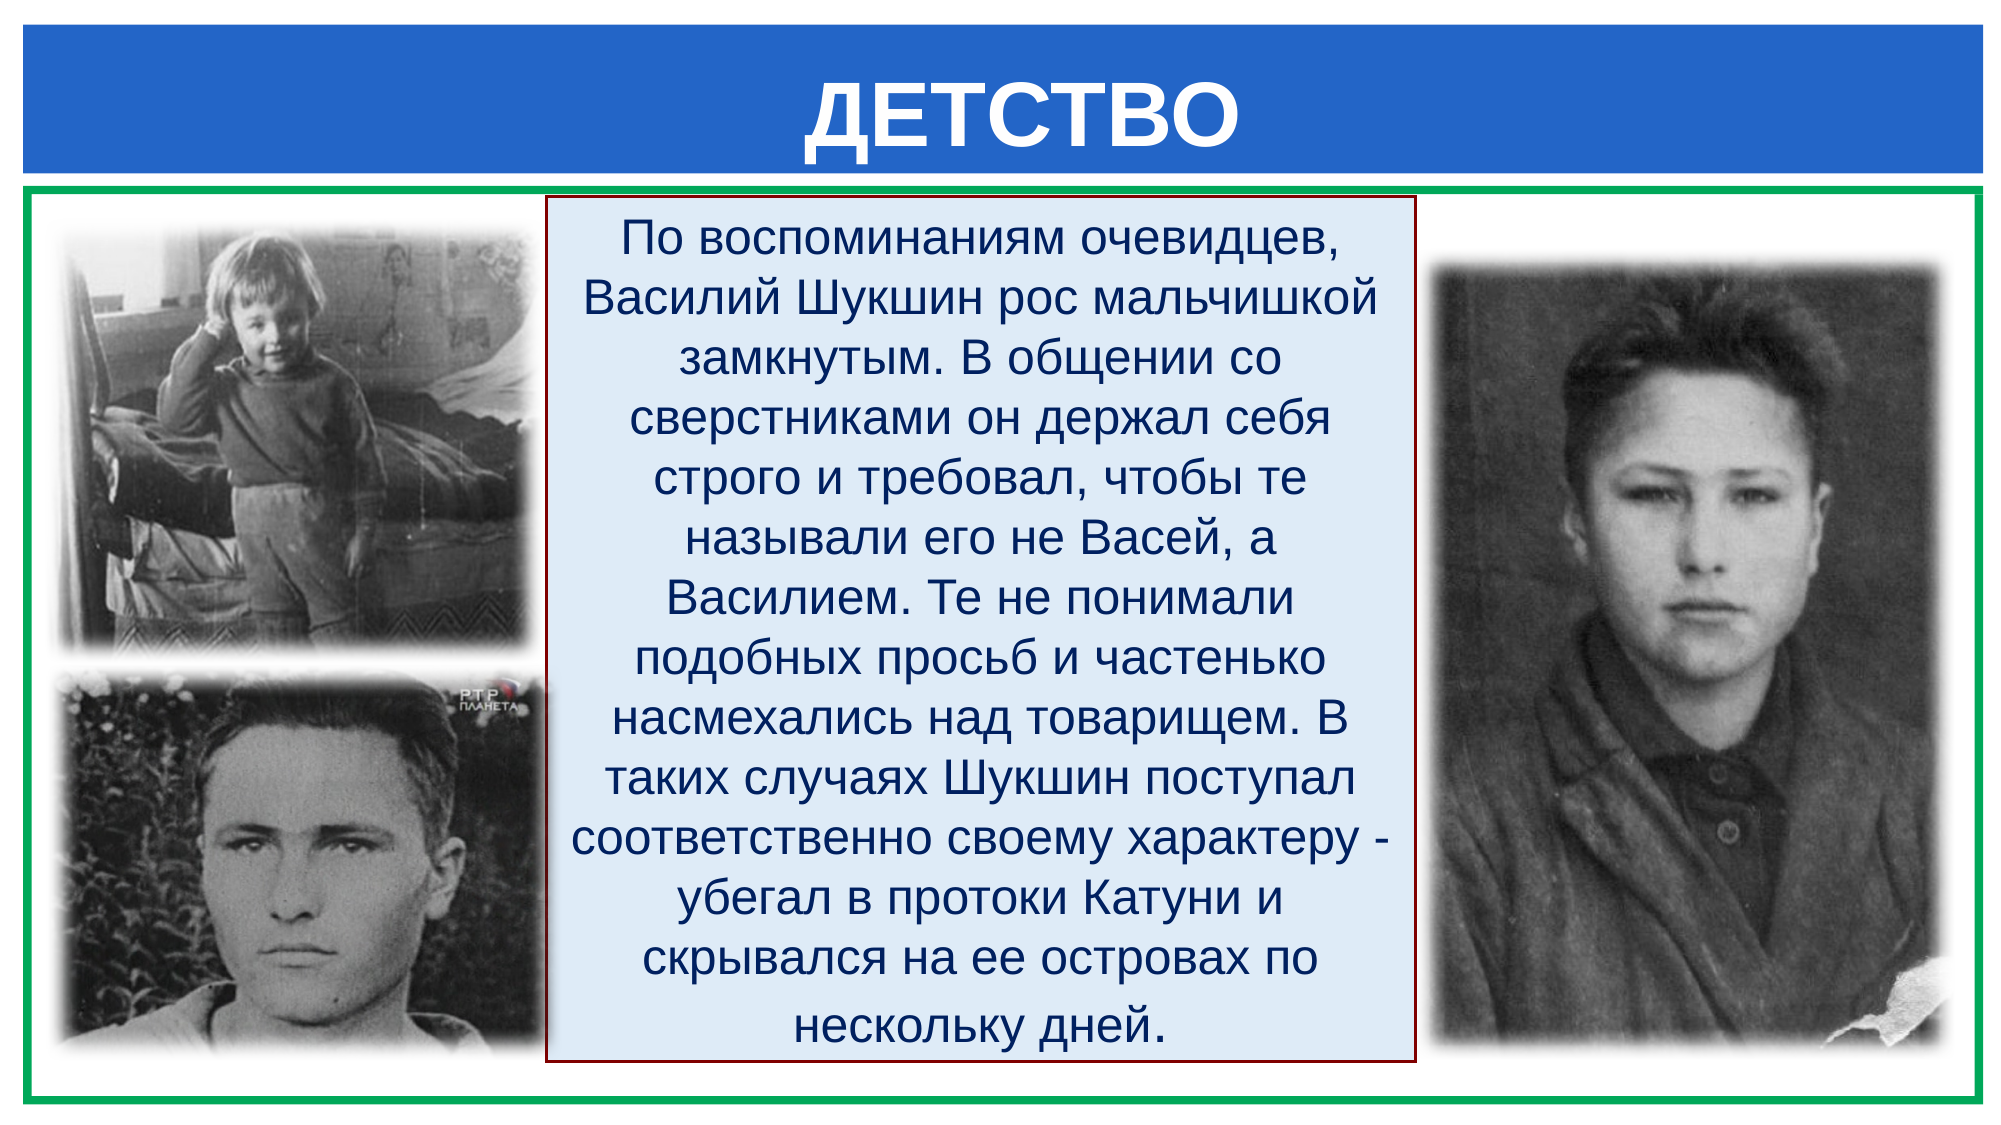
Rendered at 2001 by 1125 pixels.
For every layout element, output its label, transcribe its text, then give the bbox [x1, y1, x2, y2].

text_box [462, 167, 513, 173]
text_box По воспоминаниям очевидцев, Василий Шукшин рос мальчишкой замкнутым. В общении со сверстниками он держал себя строго и требовал, чтобы те называли его не Васей, а Василием. Те не понимали подобных просьб и частенько насмехались над товарищем. В таких случаях Шукшин поступал соответственно своему характеру - убегал в протоки Катуни и скрывался на ее островах по нескольку дней. [546, 196, 1416, 1062]
picture [1415, 248, 1955, 1060]
picture [44, 217, 562, 1062]
title ДЕТСТВО [173, 67, 1899, 167]
